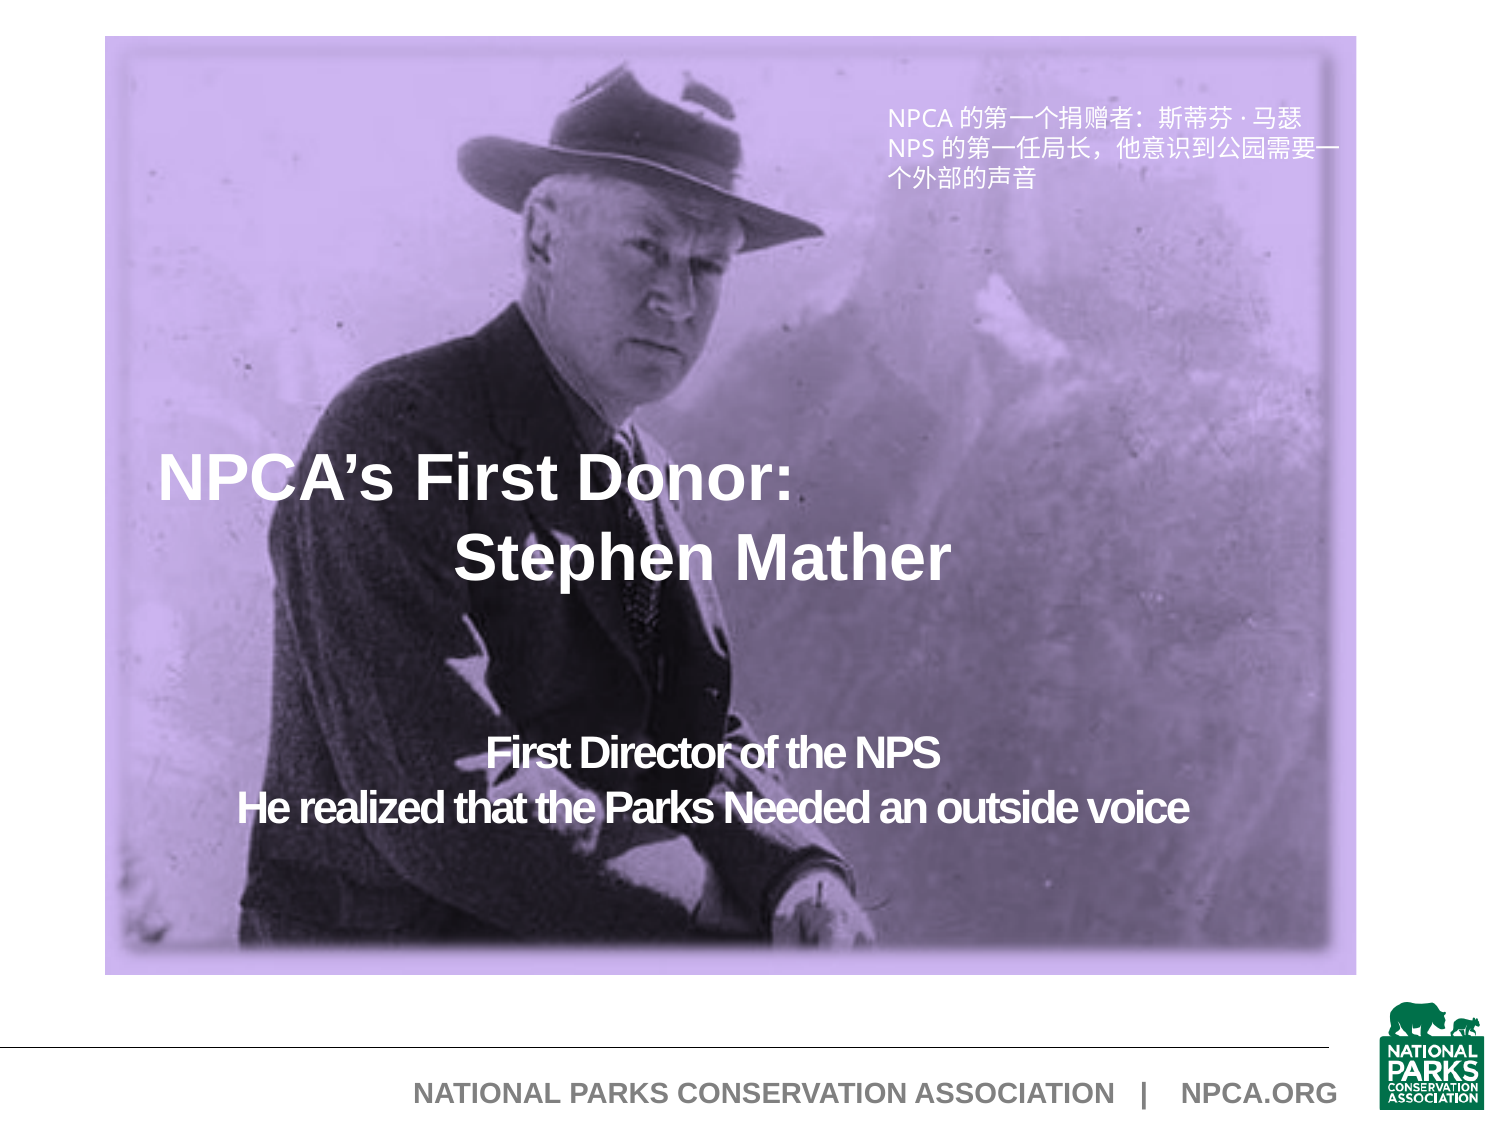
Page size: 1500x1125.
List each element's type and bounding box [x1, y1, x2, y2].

picture [104, 36, 1357, 976]
